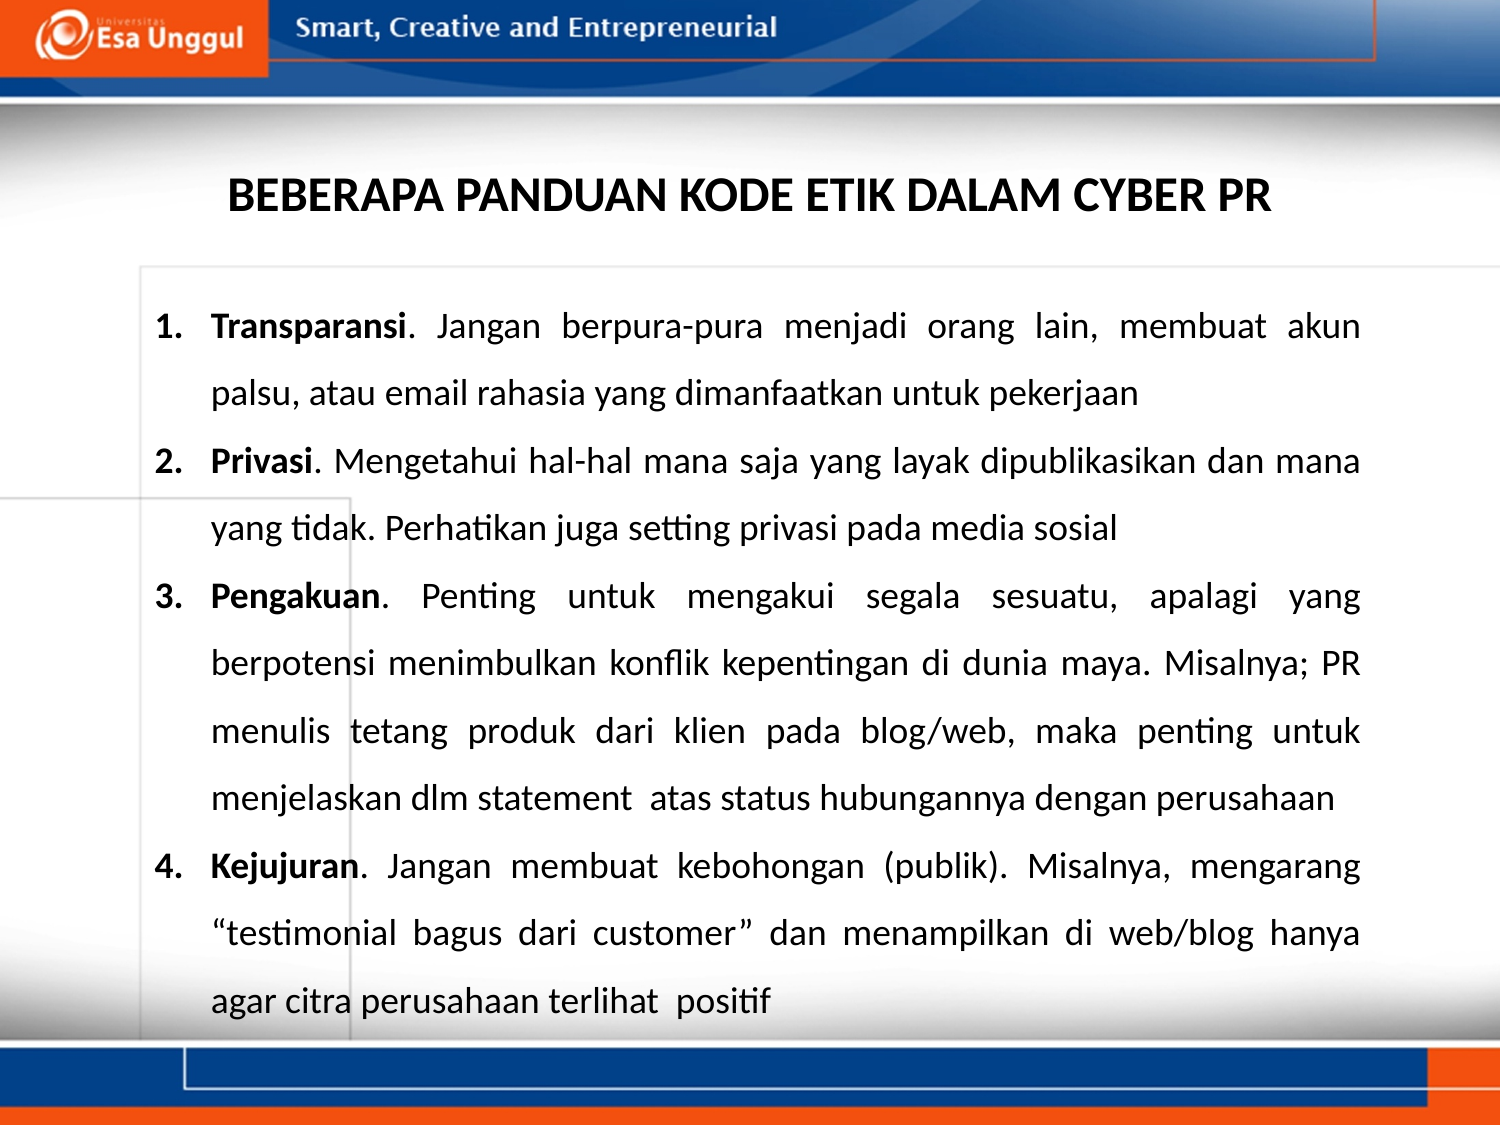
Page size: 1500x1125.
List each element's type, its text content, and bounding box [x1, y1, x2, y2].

text_box Transparansi. Jangan berpura-pura menjadi orang lain, membuat akun palsu, atau email rahasia yang dimanfaatkan untuk pekerjaan Privasi. Mengetahui hal-hal mana saja yang layak dipublikasikan dan mana yang tidak. Perhatikan juga setting privasi pada media sosial Pengakuan. Penting untuk mengakui segala sesuatu, apalagi yang berpotensi menimbulkan konflik kepentingan di dunia maya. Misalnya; PR menulis tetang produk dari klien pada blog/web, maka penting untuk menjelaskan dlm statement atas status hubungannya dengan perusahaan Kejujuran. Jangan membuat kebohongan (publik). Misalnya, mengarang “testimonial bagus dari customer” dan menampilkan di web/blog hanya agar citra perusahaan terlihat positif [139, 270, 1377, 1028]
text_box BEBERAPA PANDUAN KODE ETIK DALAM CYBER PR [174, 124, 1325, 230]
picture [0, 0, 1500, 1125]
